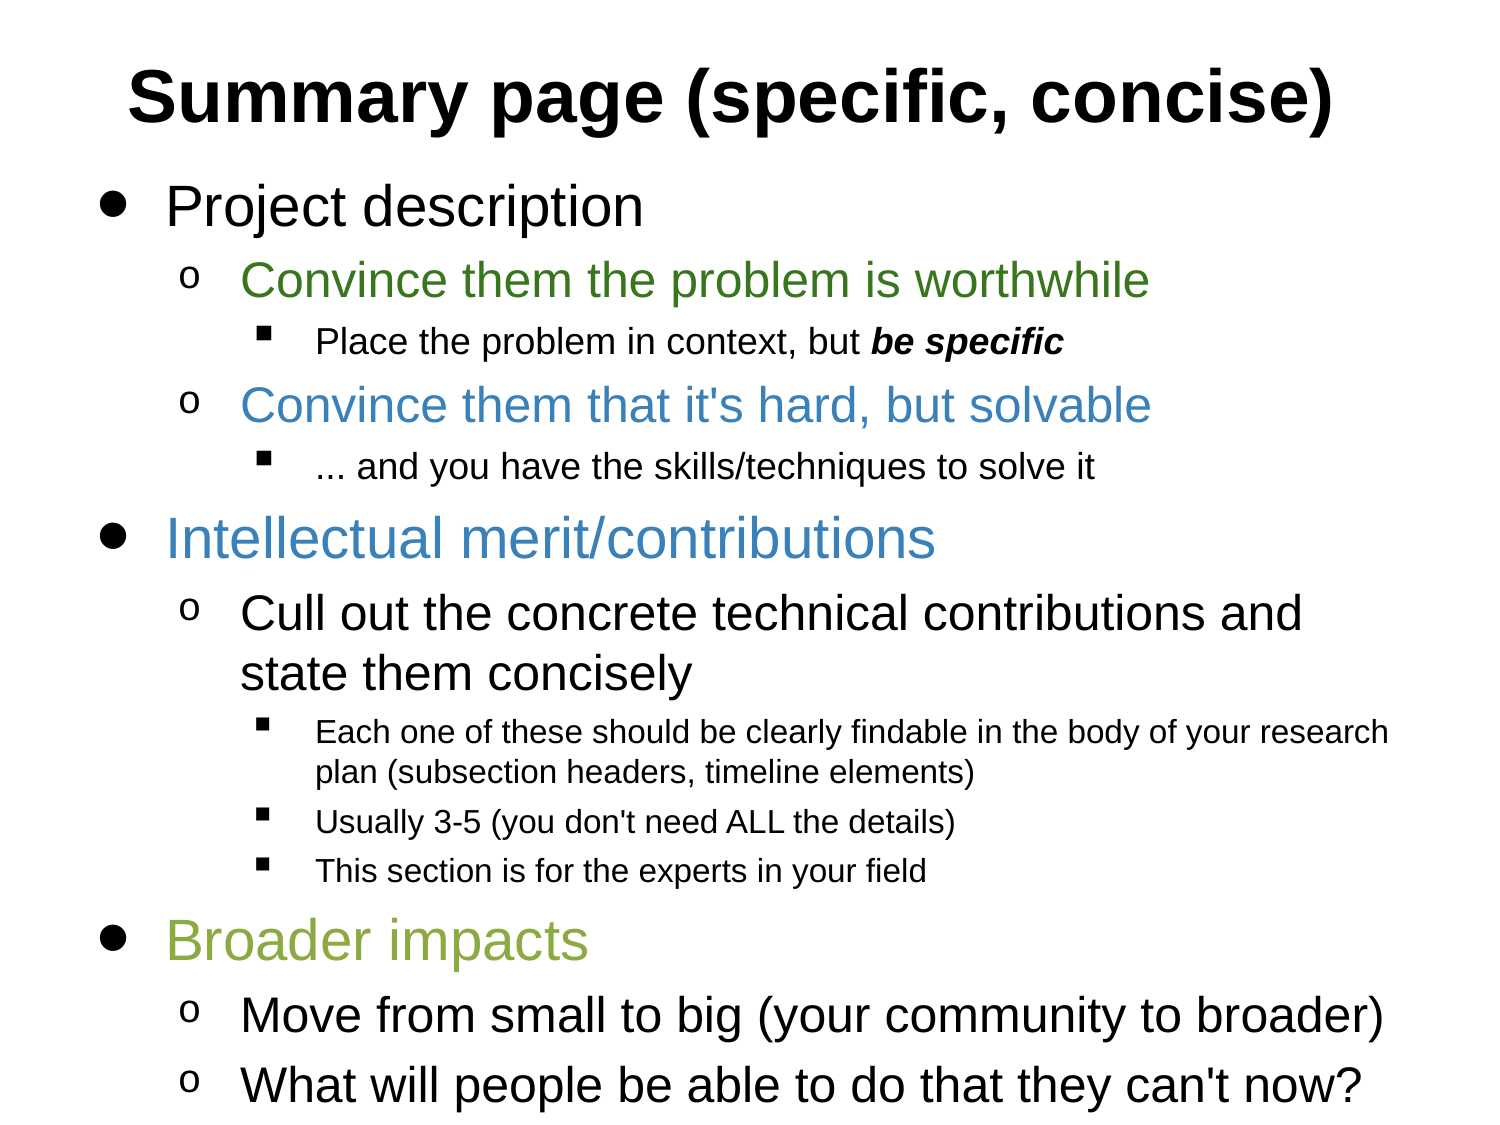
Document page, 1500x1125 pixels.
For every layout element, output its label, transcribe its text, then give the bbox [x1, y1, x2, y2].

title Summary page (specific, concise) [75, 34, 1425, 153]
list Project description Convince them the problem is worthwhile Place the problem in context, but be specific Convince them that it's hard, but solvable ... and you have the skills/techniques to solve it Intellectual merit/contributions Cull out the concrete technical contributions and state them concisely Each one of these should be clearly findable in the body of your research plan (subsection headers, timeline elements) Usually 3-5 (you don't need ALL the details) This section is for the experts in your field Broader impacts Move from small to big (your community to broader) What will people be able to do that they can't now? [75, 152, 1415, 1114]
